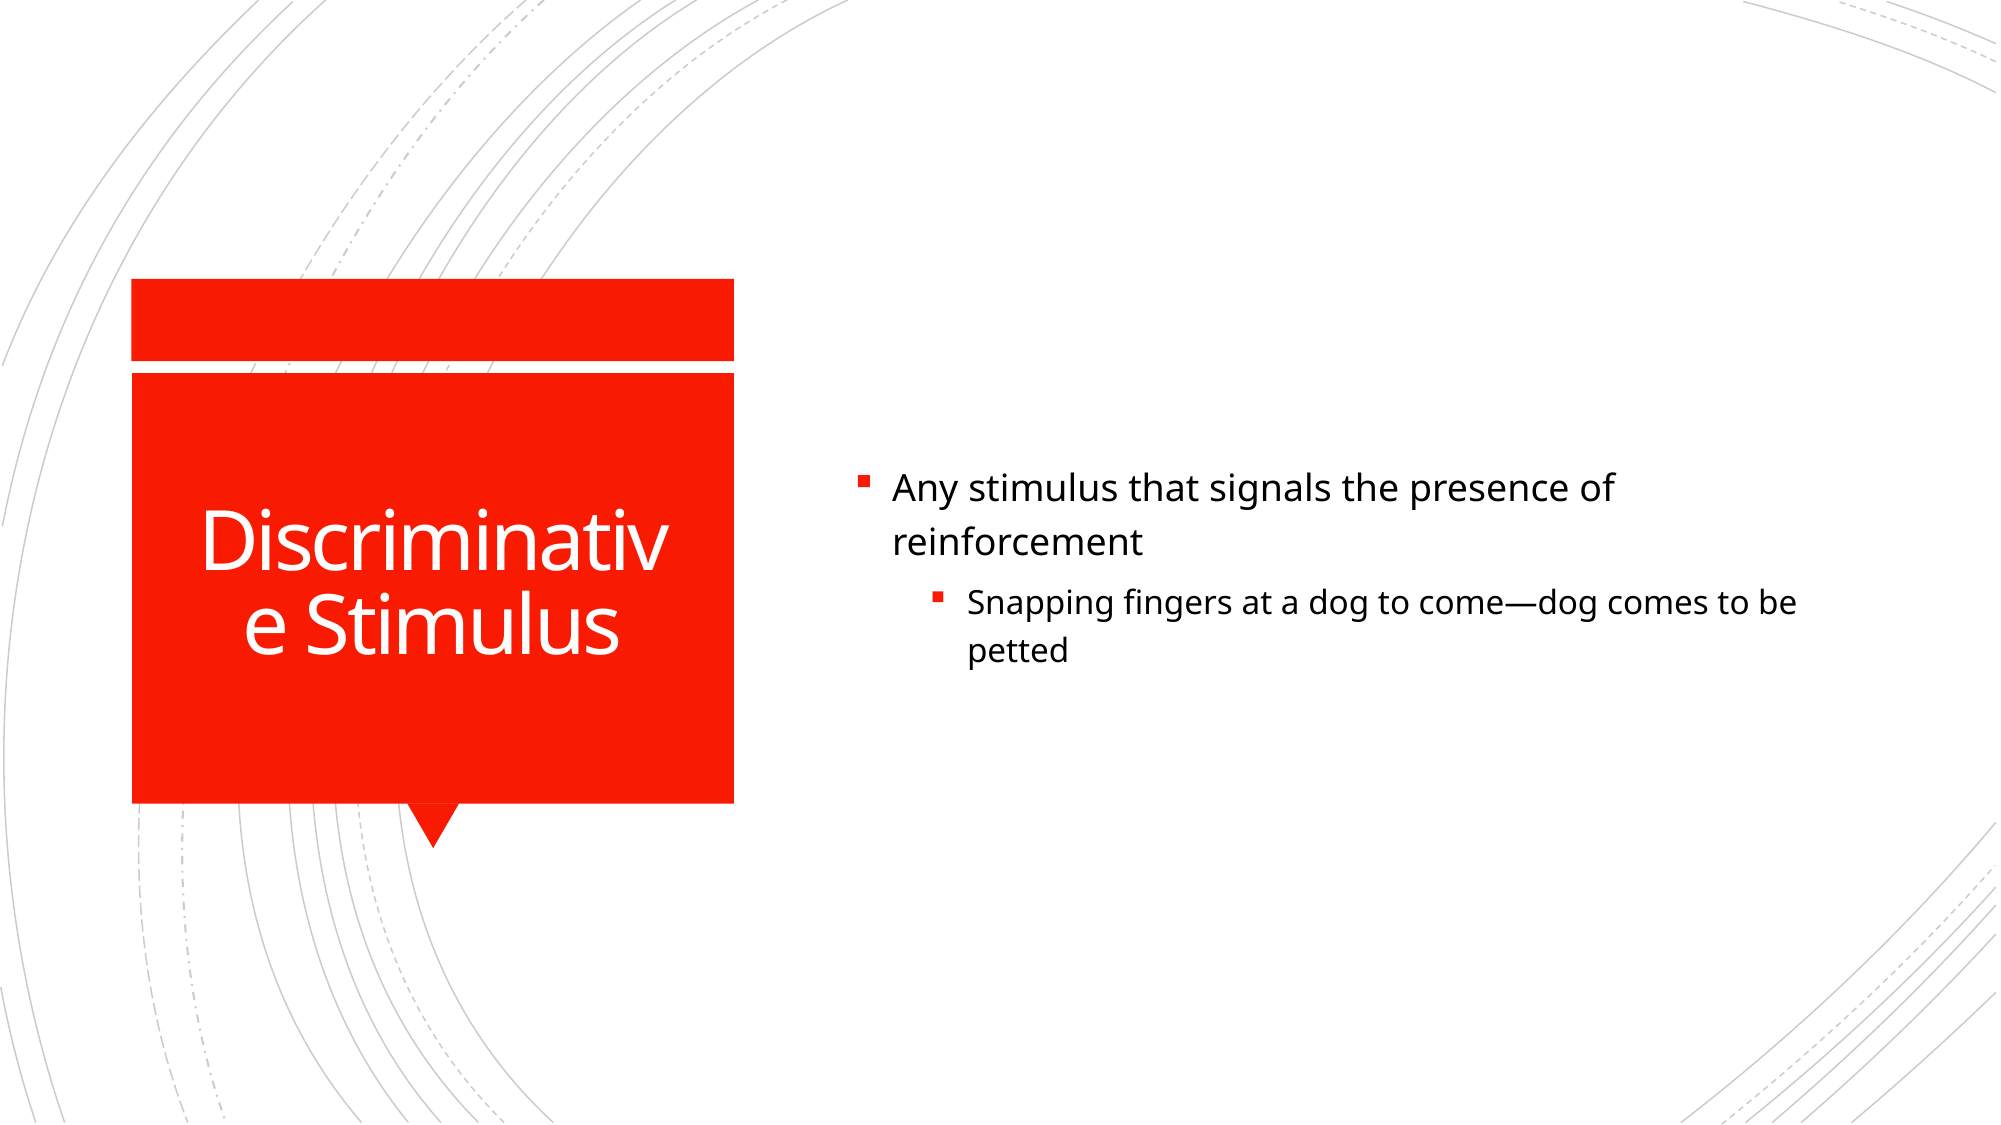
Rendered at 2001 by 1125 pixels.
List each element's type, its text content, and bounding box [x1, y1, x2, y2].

title Discriminative Stimulus [145, 385, 720, 789]
list Any stimulus that signals the presence of reinforcement Snapping fingers at a dog to come—dog comes to be petted [839, 131, 1871, 993]
